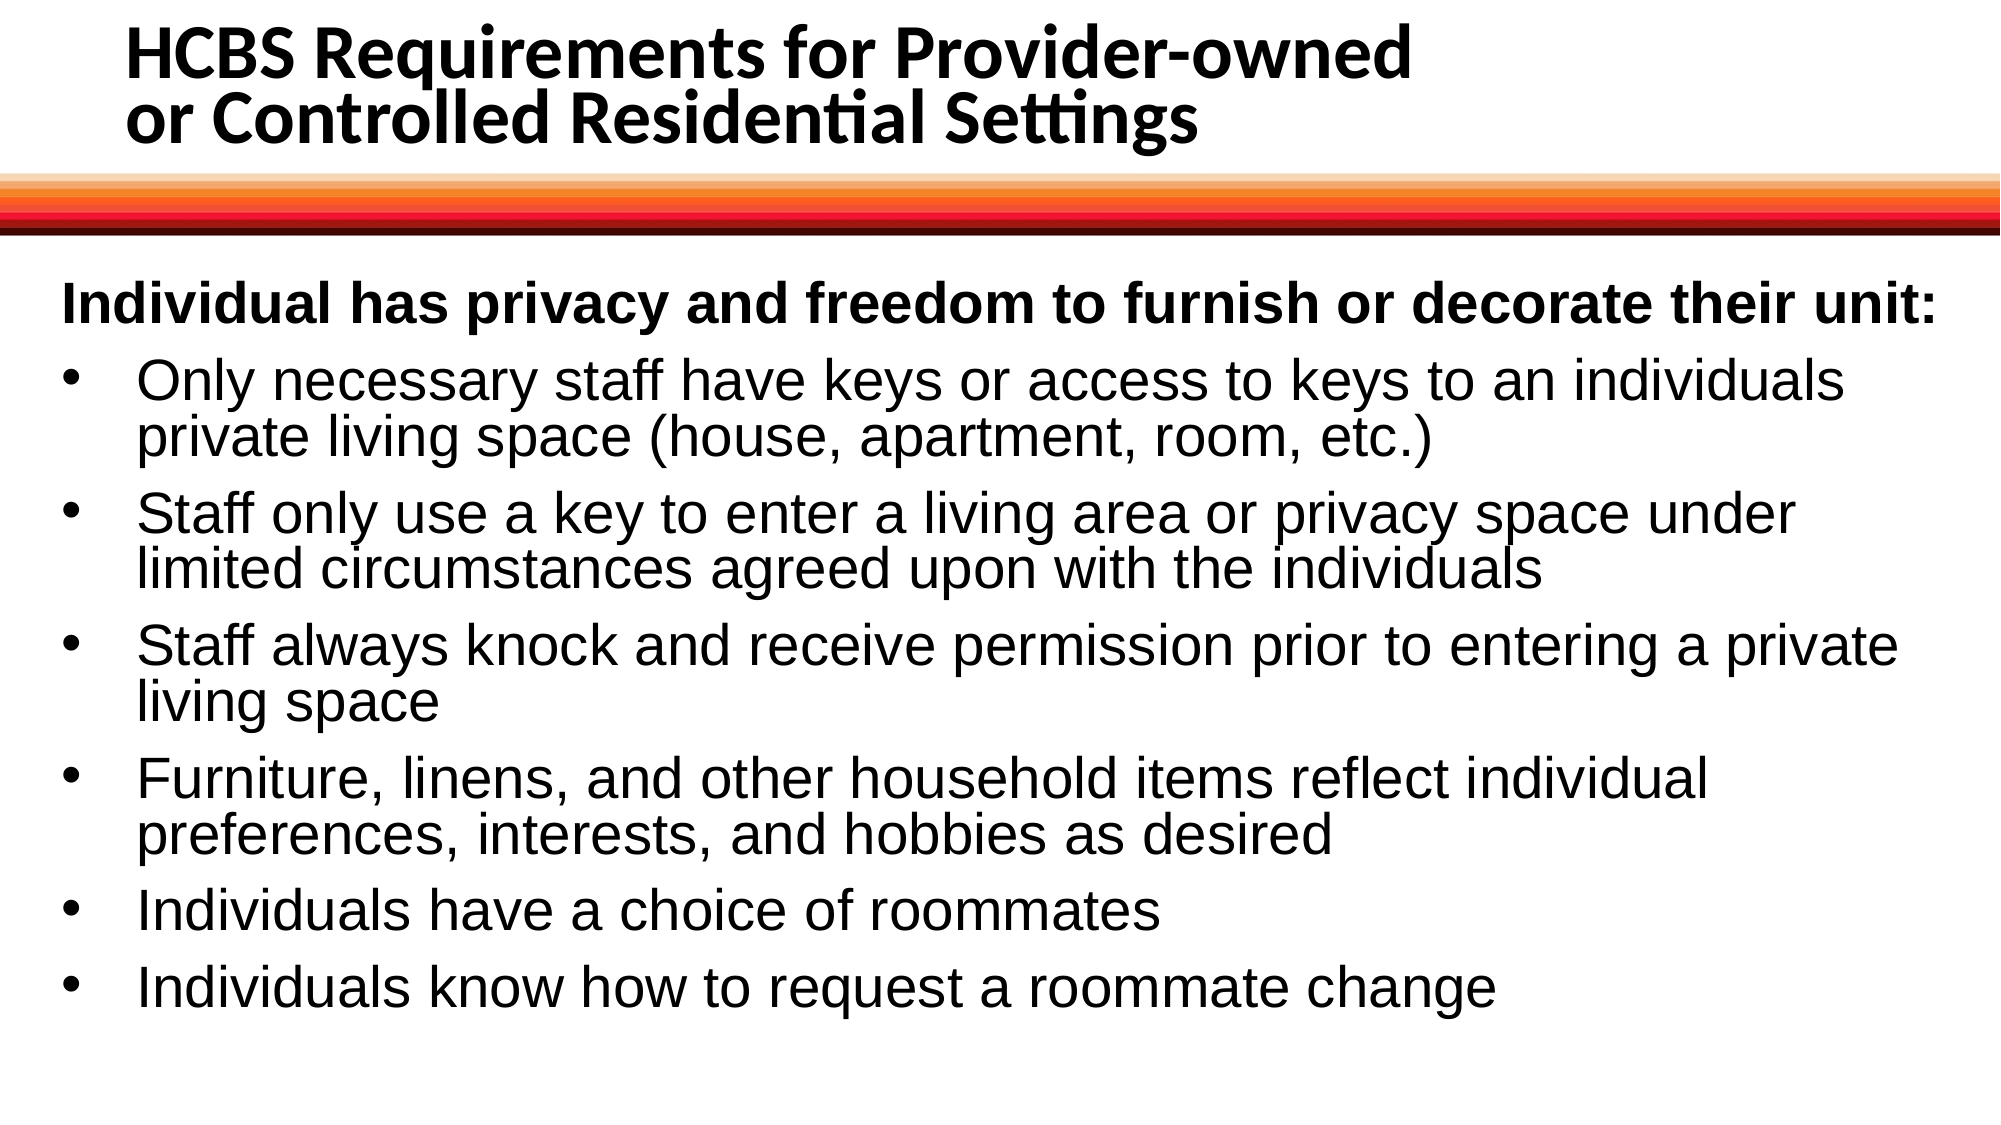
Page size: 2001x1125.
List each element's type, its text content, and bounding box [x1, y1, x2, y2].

picture [0, 159, 2000, 249]
text_box Individual has privacy and freedom to furnish or decorate their unit: Only necessary staff have keys or access to keys to an individuals private living space (house, apartment, room, etc.) Staff only use a key to enter a living area or privacy space under limited circumstances agreed upon with the individuals Staff always knock and receive permission prior to entering a private living space Furniture, linens, and other household items reflect individual preferences, interests, and hobbies as desired Individuals have a choice of roommates Individuals know how to request a roommate change [46, 271, 1979, 1112]
text_box HCBS Requirements for Provider-owned or Controlled Residential Settings [110, 8, 1450, 159]
